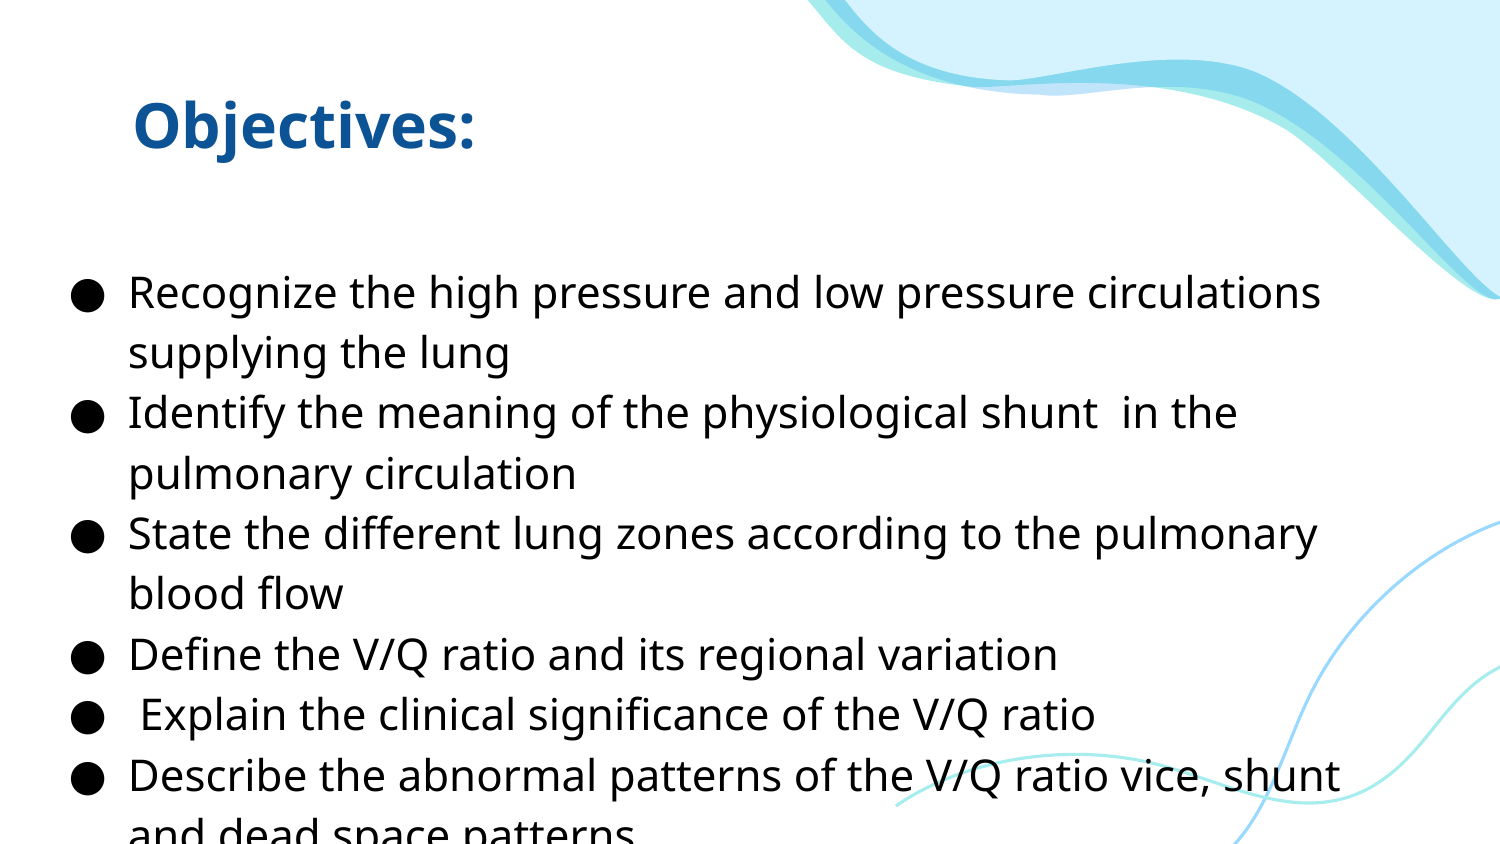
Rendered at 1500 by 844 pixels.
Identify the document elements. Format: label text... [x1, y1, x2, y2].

title Objectives: [117, 71, 1383, 149]
text_box Recognize the high pressure and low pressure circulations supplying the lung Identify the meaning of the physiological shunt in the pulmonary circulation State the different lung zones according to the pulmonary blood flow Define the V/Q ratio and its regional variation Explain the clinical significance of the V/Q ratio Describe the abnormal patterns of the V/Q ratio vice, shunt and dead space patterns [37, 241, 1418, 844]
